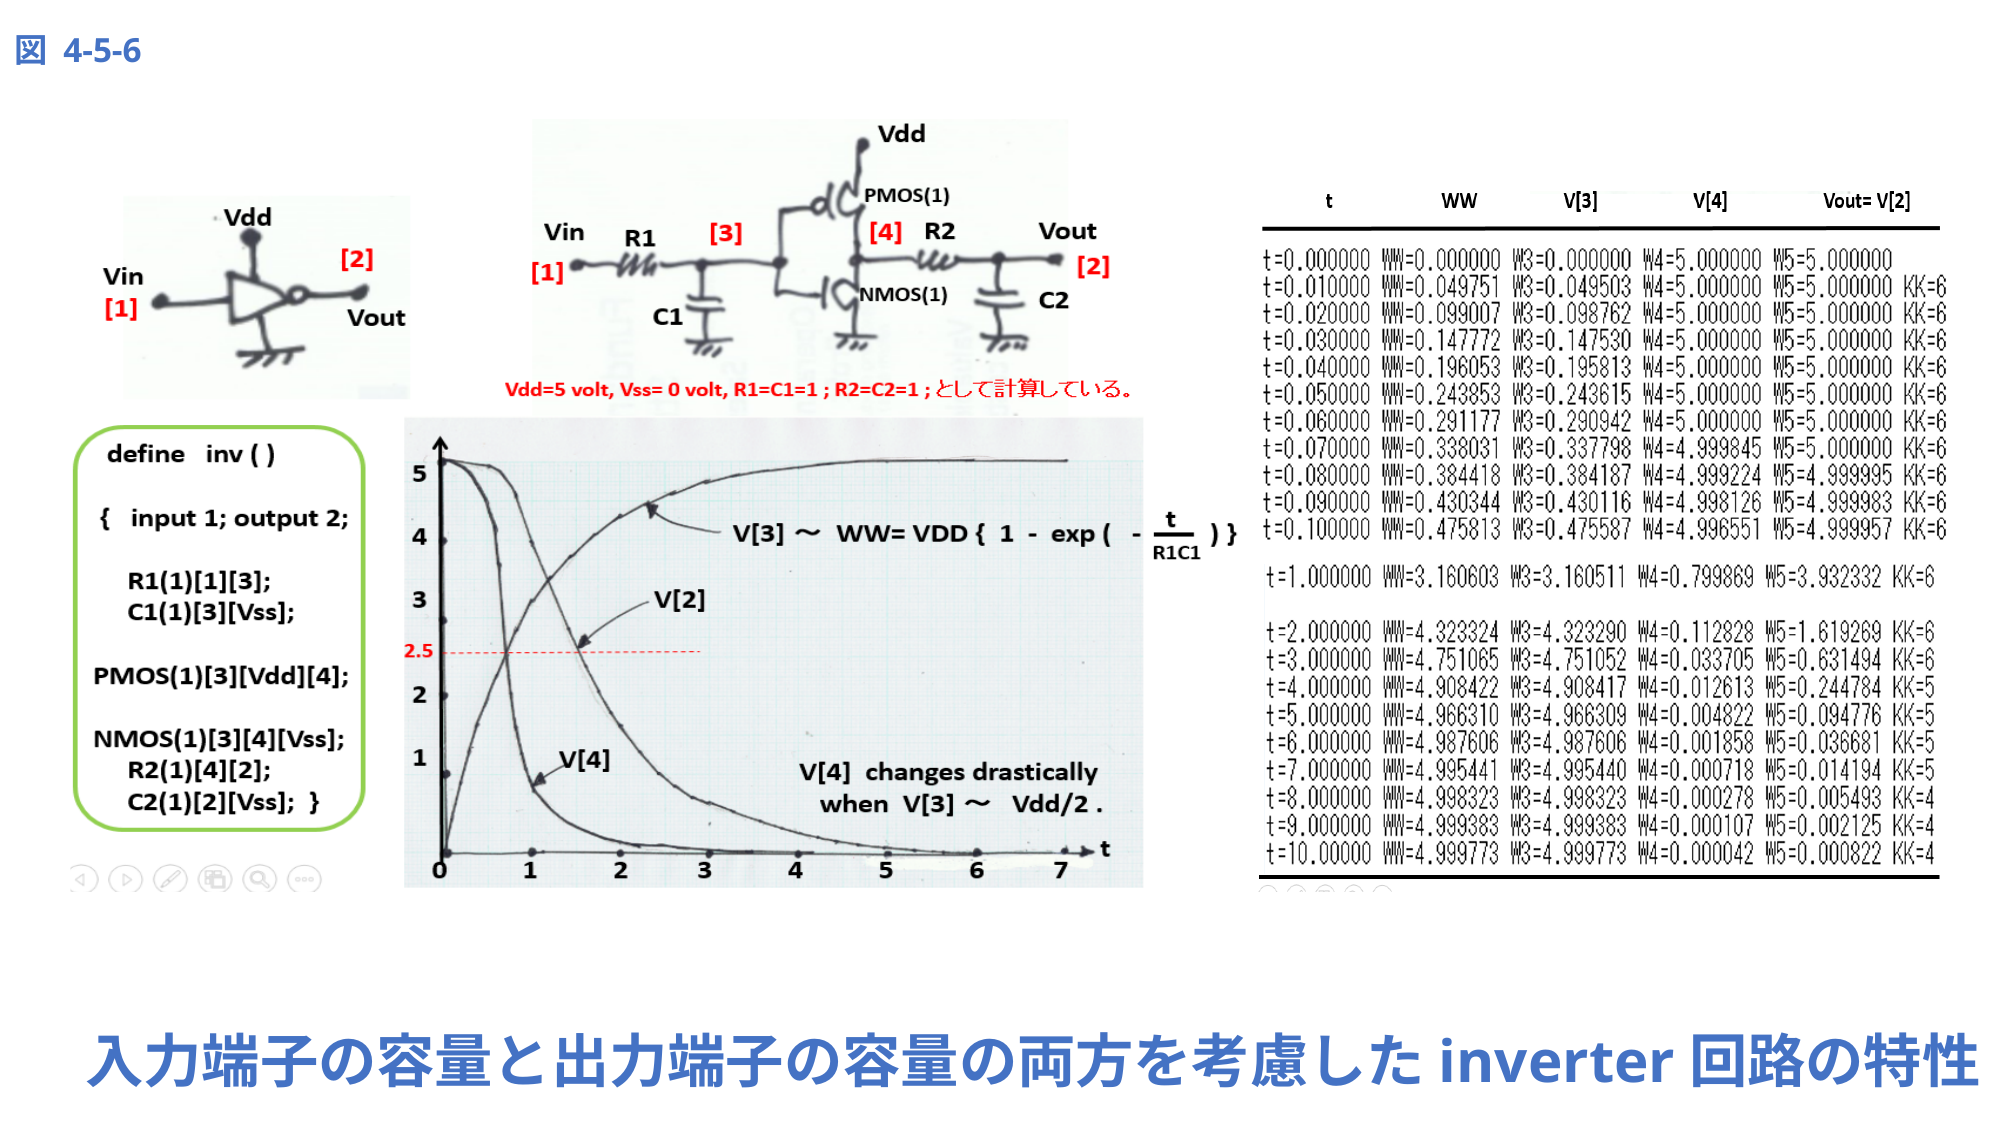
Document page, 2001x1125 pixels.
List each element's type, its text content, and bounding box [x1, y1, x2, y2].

picture [70, 119, 1246, 892]
text_box 入力端子の容量と出力端子の容量の両方を考慮したinverter回路の特性 [70, 1017, 2000, 1102]
text_box 図 4-5-6 [0, 22, 257, 77]
picture [1257, 191, 1963, 892]
